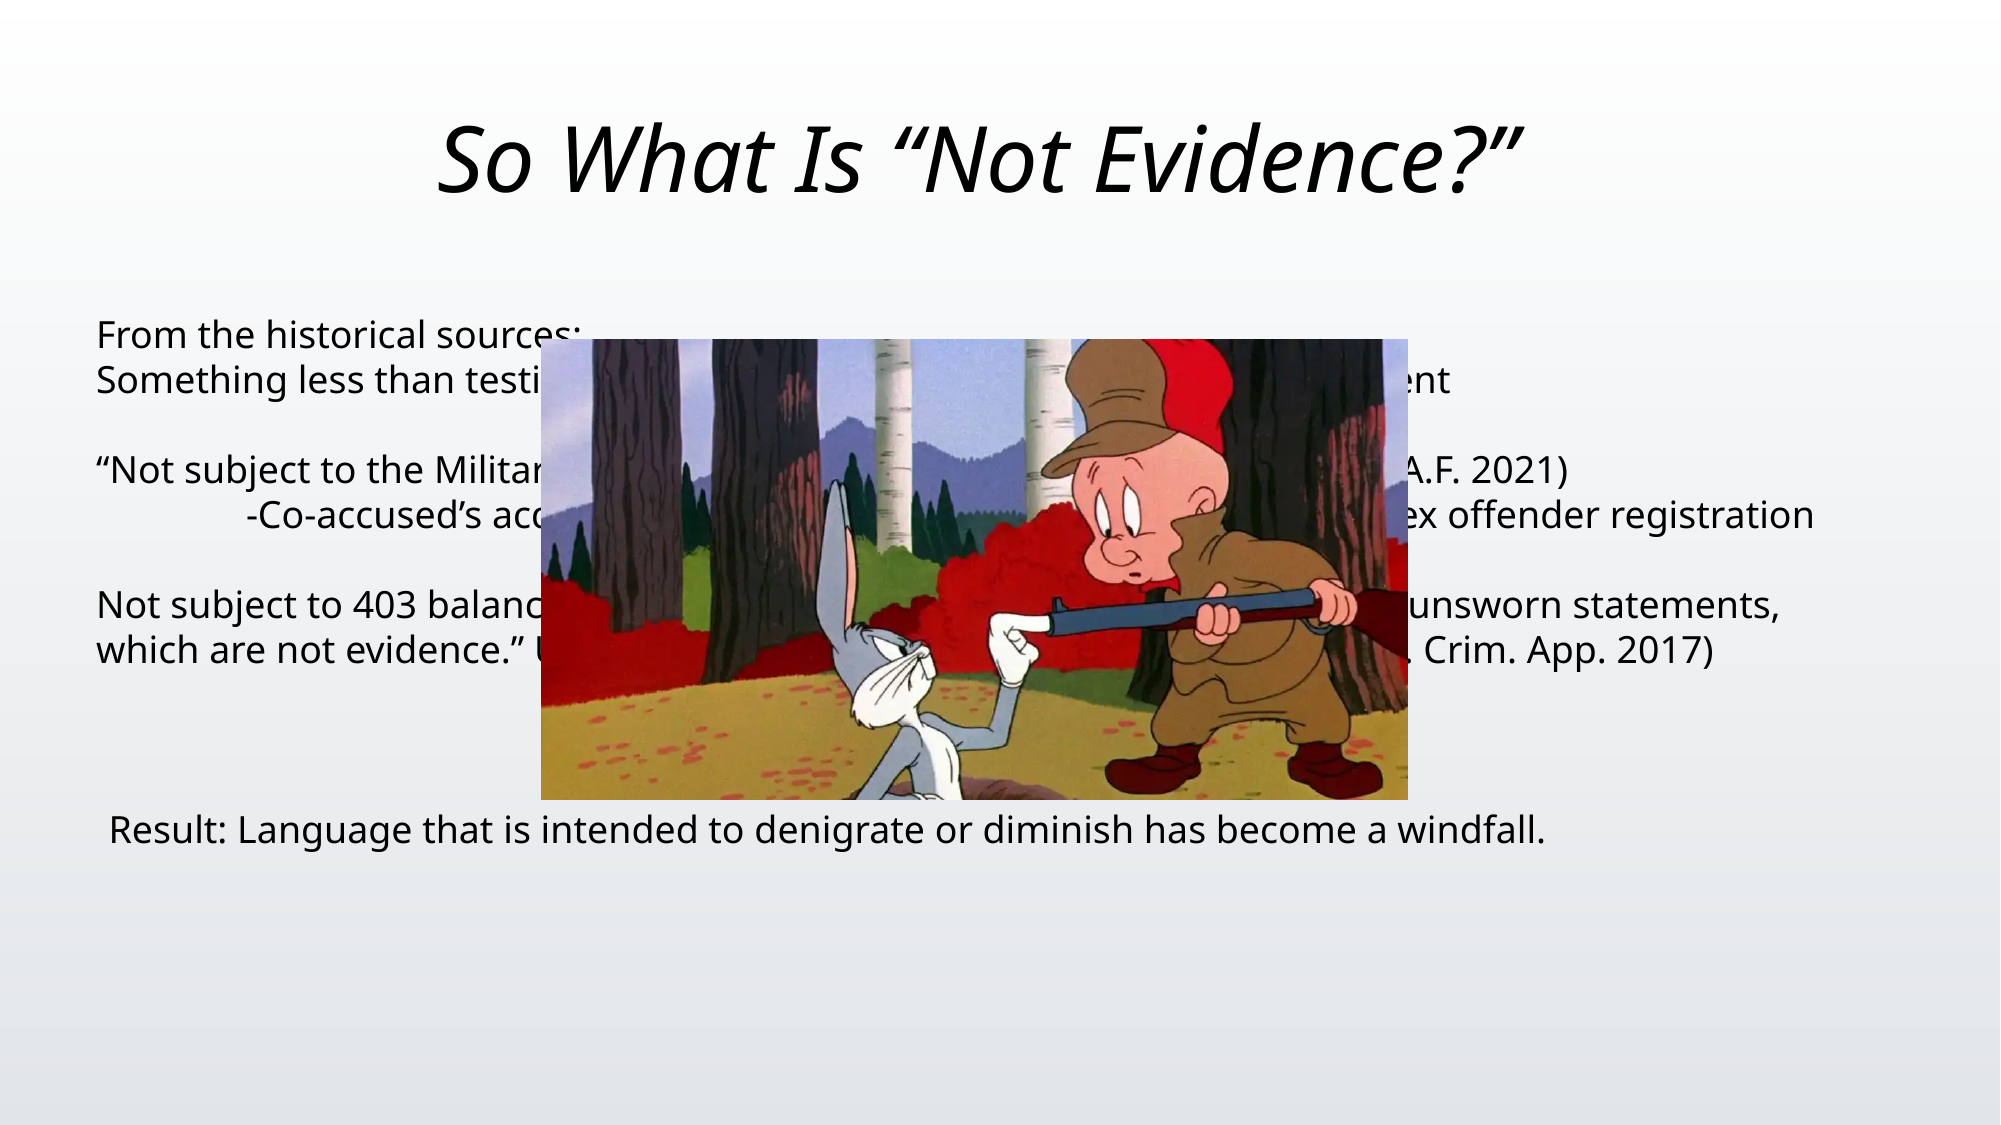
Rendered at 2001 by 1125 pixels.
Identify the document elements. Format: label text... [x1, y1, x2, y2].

picture [541, 339, 1408, 800]
title So What Is “Not Evidence?” [0, 49, 1956, 267]
text_box From the historical sources: Something less than testimony; A prohibition on introducing facts; Argument “Not subject to the Military Rules of Evidence.” US v. Tyler, 81 M.J. 108 (C.A.A.F. 2021) -Co-accused’s acquittal, effects on drug rehabilitation programs, sex offender registration Not subject to 403 balancing: “However, those rules do not apply to victim unsworn statements, which are not evidence.” United States v. Hamilton, 77 M.J. 579, 586 (A.F. Ct. Crim. App. 2017) [81, 303, 1868, 679]
text_box Result: Language that is intended to denigrate or diminish has become a windfall. [93, 799, 1850, 859]
